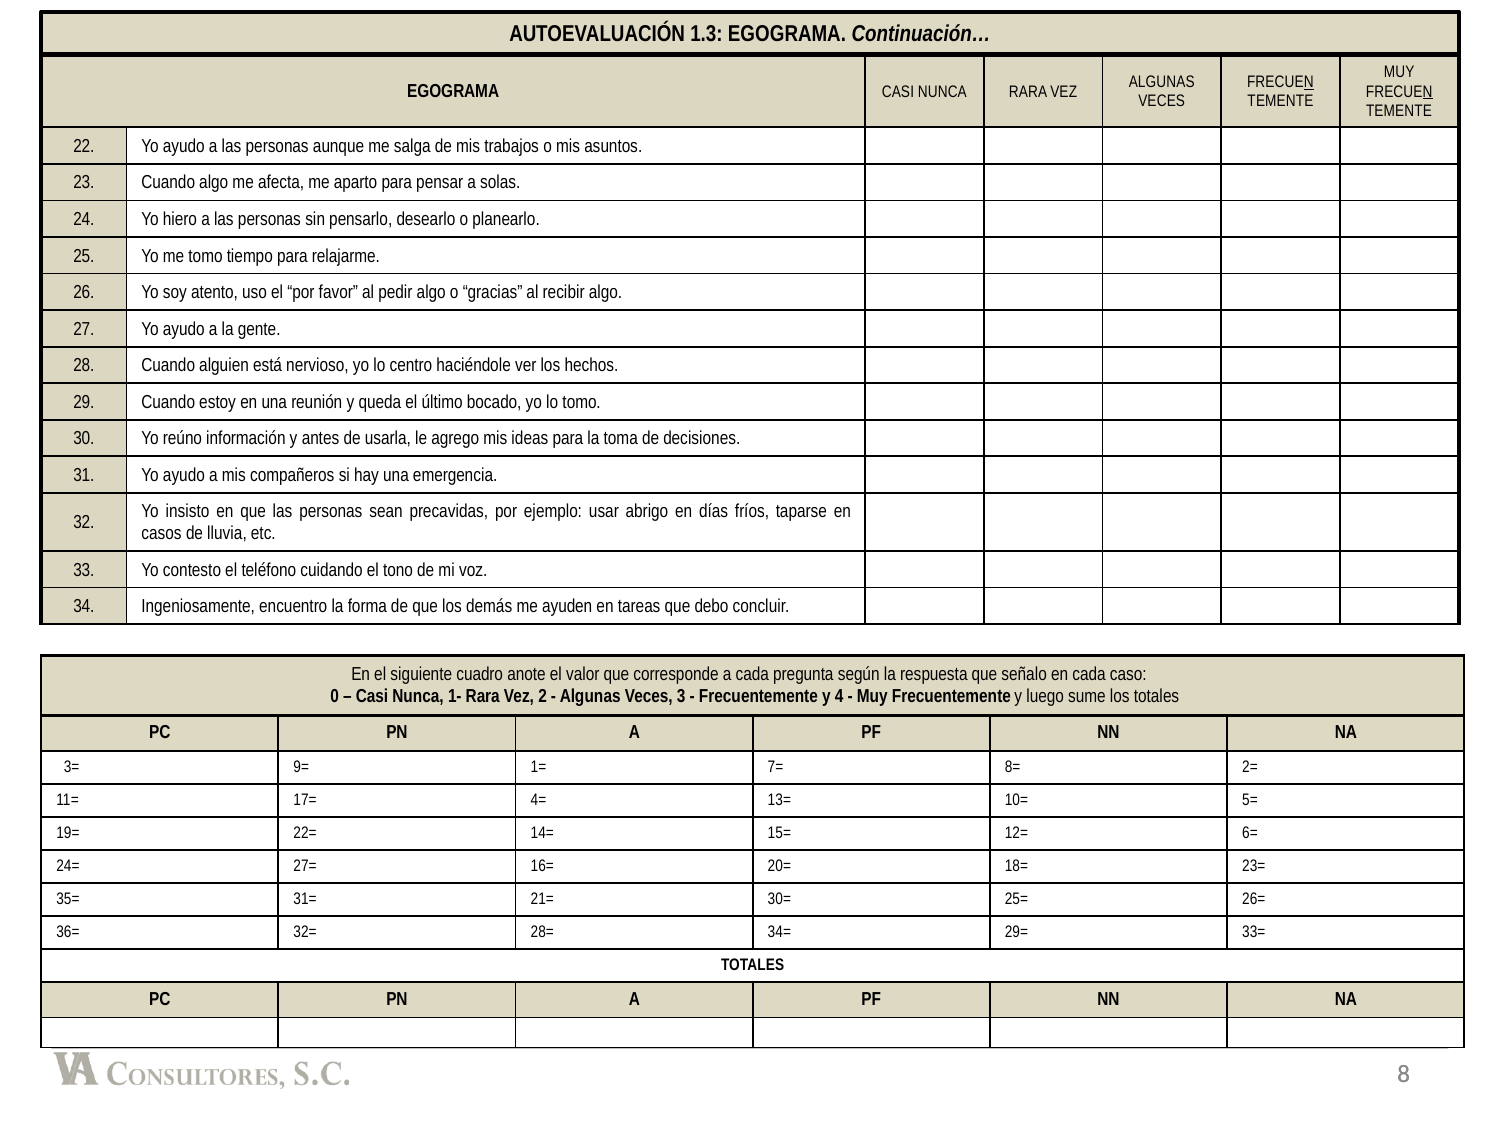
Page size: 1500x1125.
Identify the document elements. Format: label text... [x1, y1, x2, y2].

table_cell 23. [43, 165, 126, 200]
table_cell 17= [279, 785, 515, 816]
table_cell 30. [43, 421, 126, 455]
table_cell PN [279, 717, 515, 750]
table_cell [985, 274, 1102, 309]
table_cell [1222, 384, 1339, 419]
table_cell [1103, 421, 1220, 455]
table_cell [1103, 384, 1220, 419]
table_cell [1103, 128, 1220, 163]
table_cell Yo hiero a las personas sin pensarlo, desearlo o planearlo. [127, 201, 864, 236]
table_cell Yo ayudo a mis compañeros si hay una emergencia. [127, 457, 864, 492]
table_cell [866, 588, 983, 623]
table_cell 5= [1228, 785, 1463, 816]
table_cell Cuando algo me afecta, me aparto para pensar a solas. [127, 165, 864, 200]
table_cell [1222, 311, 1339, 346]
table_cell 15= [754, 818, 989, 849]
table_cell PF [754, 717, 989, 750]
table_cell [1222, 552, 1339, 587]
table_cell 13= [754, 785, 989, 816]
table_cell [985, 238, 1102, 273]
table_cell Cuando alguien está nervioso, yo lo centro haciéndole ver los hechos. [127, 348, 864, 382]
table_cell [1222, 348, 1339, 382]
slide_number 8 [1074, 1048, 1425, 1103]
table_cell [866, 238, 983, 273]
table_cell 30= [754, 884, 989, 915]
table_cell 28= [516, 917, 752, 948]
table_cell 2= [1228, 752, 1463, 783]
table_cell [1222, 165, 1339, 200]
table_cell TOTALES [42, 950, 1463, 981]
table_cell [1341, 588, 1457, 623]
table_cell 34. [43, 588, 126, 623]
table_cell Cuando estoy en una reunión y queda el último bocado, yo lo tomo. [127, 384, 864, 419]
table_header EGOGRAMA [43, 57, 864, 126]
table_cell 31= [279, 884, 515, 915]
table_cell [866, 384, 983, 419]
table_cell [1103, 311, 1220, 346]
table_cell 6= [1228, 818, 1463, 849]
table_cell 24= [42, 851, 277, 882]
table_cell PC [42, 717, 277, 750]
table_cell [866, 348, 983, 382]
table_cell [1222, 421, 1339, 455]
table_cell Yo insisto en que las personas sean precavidas, por ejemplo: usar abrigo en días fríos, taparse en casos de lluvia, etc. [127, 494, 864, 550]
table_cell [279, 1018, 515, 1047]
table_cell [516, 1018, 752, 1047]
table_cell [1341, 165, 1457, 200]
table_cell 32= [279, 917, 515, 948]
table_cell [1103, 201, 1220, 236]
table_cell [985, 588, 1102, 623]
table_cell [985, 128, 1102, 163]
table_header MUY FRECUEN TEMENTE [1341, 57, 1457, 126]
table_cell A [516, 717, 752, 750]
table_cell Yo contesto el teléfono cuidando el tono de mi voz. [127, 552, 864, 587]
table_cell 9= [279, 752, 515, 783]
table_cell 33. [43, 552, 126, 587]
table_cell Yo ayudo a las personas aunque me salga de mis trabajos o mis asuntos. [127, 128, 864, 163]
text_box AUTOEVALUACIÓN 1.3: EGOGRAMA. Continuación… [39, 10, 1461, 56]
table_cell [1341, 238, 1457, 273]
table_cell [866, 128, 983, 163]
table_cell [1103, 588, 1220, 623]
table_cell Yo reúno información y antes de usarla, le agrego mis ideas para la toma de decisiones. [127, 421, 864, 455]
table_header RARA VEZ [985, 57, 1102, 126]
table_cell [1222, 201, 1339, 236]
table_cell [866, 494, 983, 550]
table_cell [1103, 348, 1220, 382]
table_cell [985, 311, 1102, 346]
table_cell [985, 201, 1102, 236]
table_cell [1222, 238, 1339, 273]
table_cell [1103, 238, 1220, 273]
table_cell [866, 421, 983, 455]
table_cell [1341, 552, 1457, 587]
table_cell [1341, 457, 1457, 492]
table_cell [985, 552, 1102, 587]
table_cell NA [1228, 983, 1463, 1017]
table_cell 3= [42, 752, 277, 783]
table_cell 26. [43, 274, 126, 309]
table_cell [1341, 311, 1457, 346]
table_cell 25. [43, 238, 126, 273]
table_cell 27= [279, 851, 515, 882]
table_cell NA [1228, 717, 1463, 750]
table_cell 35= [42, 884, 277, 915]
table_cell [1222, 274, 1339, 309]
table_cell [985, 348, 1102, 382]
table_cell 4= [516, 785, 752, 816]
table_cell [991, 1018, 1226, 1047]
table_cell [1103, 165, 1220, 200]
table_cell 8= [991, 752, 1226, 783]
table_cell [1103, 494, 1220, 550]
table_cell PN [279, 983, 515, 1017]
table_cell [866, 552, 983, 587]
table_cell [1222, 128, 1339, 163]
table_cell [866, 311, 983, 346]
table_cell 33= [1228, 917, 1463, 948]
table_cell [1228, 1018, 1463, 1047]
table_cell [1341, 421, 1457, 455]
table_cell 19= [42, 818, 277, 849]
table_cell [985, 421, 1102, 455]
table_cell 29= [991, 917, 1226, 948]
table_cell [866, 165, 983, 200]
table_cell 26= [1228, 884, 1463, 915]
table_cell Yo ayudo a la gente. [127, 311, 864, 346]
table_cell NN [991, 717, 1226, 750]
table_cell 24. [43, 201, 126, 236]
table_cell [1341, 128, 1457, 163]
table_cell [1222, 588, 1339, 623]
table_cell [1341, 201, 1457, 236]
table_cell Ingeniosamente, encuentro la forma de que los demás me ayuden en tareas que debo concluir. [127, 588, 864, 623]
table_cell 12= [991, 818, 1226, 849]
table_cell 22= [279, 818, 515, 849]
table_cell [754, 1018, 989, 1047]
table_cell 18= [991, 851, 1226, 882]
table_cell [866, 457, 983, 492]
table_cell [985, 165, 1102, 200]
table_header En el siguiente cuadro anote el valor que corresponde a cada pregunta según la respuesta que señalo en cada caso: 0 – Casi Nunca, 1- Rara Vez, 2 - Algunas Veces, 3 - Frecuentemente y 4 - Muy Frecuentemente y luego sume los totales [42, 657, 1463, 714]
table_cell 10= [991, 785, 1226, 816]
table_cell 14= [516, 818, 752, 849]
table_cell Yo soy atento, uso el “por favor” al pedir algo o “gracias” al recibir algo. [127, 274, 864, 309]
table_cell 34= [754, 917, 989, 948]
table_header ALGUNAS VECES [1103, 57, 1220, 126]
table_cell Yo me tomo tiempo para relajarme. [127, 238, 864, 273]
table_cell [1341, 384, 1457, 419]
table_cell [1222, 457, 1339, 492]
table_cell [1341, 494, 1457, 550]
table_cell 29. [43, 384, 126, 419]
table_cell [985, 457, 1102, 492]
table_cell 27. [43, 311, 126, 346]
table_cell 23= [1228, 851, 1463, 882]
table_cell 25= [991, 884, 1226, 915]
table_cell [985, 384, 1102, 419]
table_cell 1= [516, 752, 752, 783]
table_cell A [516, 983, 752, 1017]
table_header FRECUEN TEMENTE [1222, 57, 1339, 126]
table_cell [985, 494, 1102, 550]
table_cell 7= [754, 752, 989, 783]
table_cell 16= [516, 851, 752, 882]
table_cell 28. [43, 348, 126, 382]
table_cell NN [991, 983, 1226, 1017]
table_cell [1103, 552, 1220, 587]
table_cell [866, 201, 983, 236]
table_cell 20= [754, 851, 989, 882]
table_cell 21= [516, 884, 752, 915]
table_cell 32. [43, 494, 126, 550]
table_cell 11= [42, 785, 277, 816]
table_cell [1222, 494, 1339, 550]
table_cell 36= [42, 917, 277, 948]
table_cell [1341, 348, 1457, 382]
table_cell 31. [43, 457, 126, 492]
table_cell 22. [43, 128, 126, 163]
table_header CASI NUNCA [866, 57, 983, 126]
table_cell [1103, 457, 1220, 492]
table_cell [1103, 274, 1220, 309]
table_cell [42, 1018, 277, 1047]
table_cell [866, 274, 983, 309]
table_cell PF [754, 983, 989, 1017]
table_cell PC [42, 983, 277, 1017]
table_cell [1341, 274, 1457, 309]
